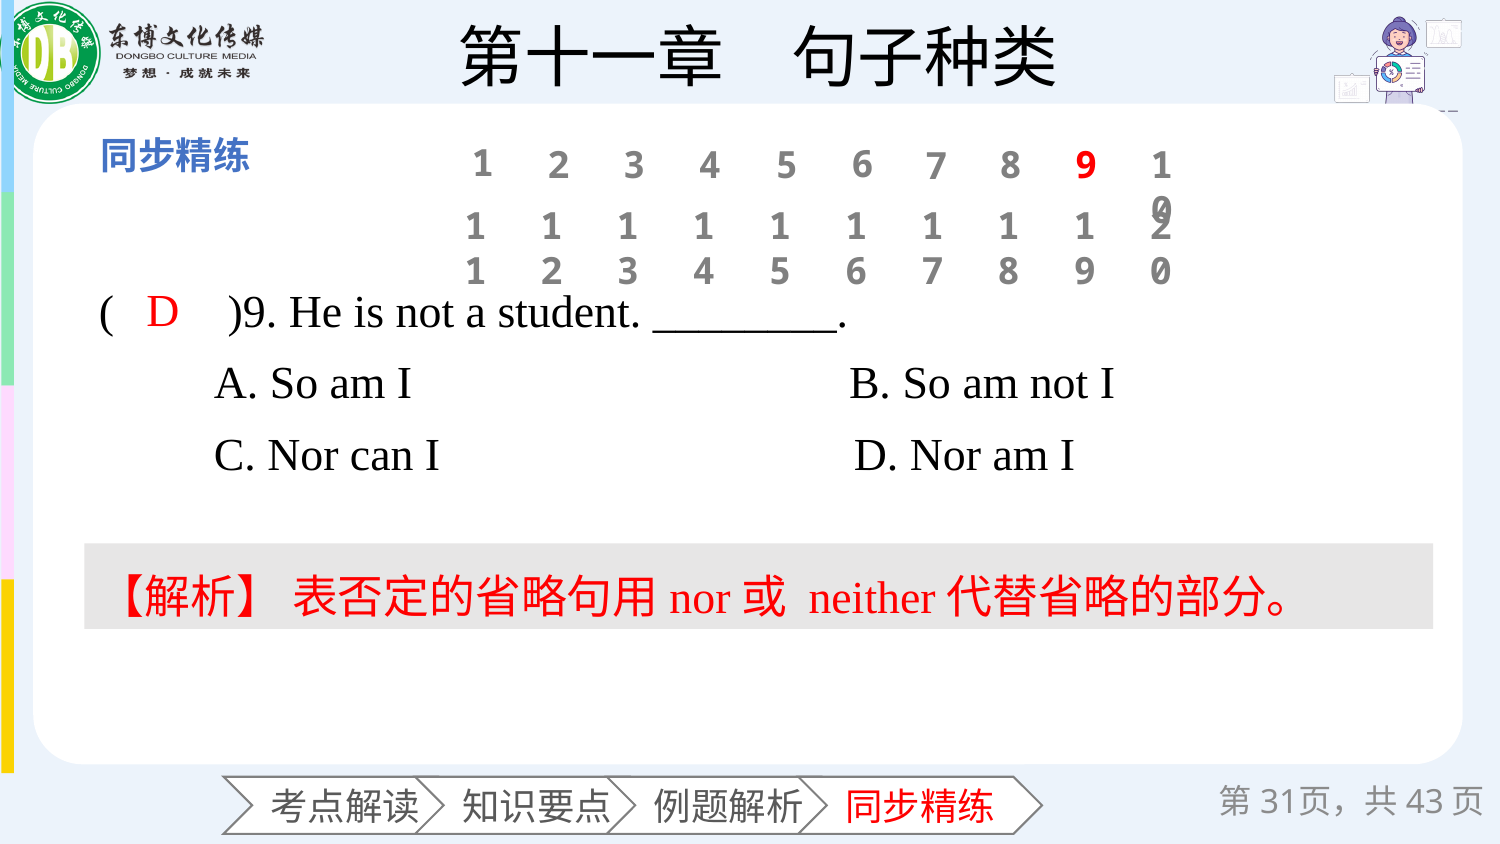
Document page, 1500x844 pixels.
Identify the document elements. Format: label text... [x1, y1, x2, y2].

text_box 19 [1058, 194, 1127, 300]
text_box 6 [836, 132, 889, 194]
text_box 3 [608, 133, 662, 193]
text_box 17 [906, 194, 975, 300]
text_box 2 [532, 133, 587, 193]
text_box 11 [449, 194, 518, 300]
text_box 4 [683, 133, 739, 193]
picture [1312, 0, 1487, 131]
text_box 18 [982, 194, 1051, 300]
picture [14, 1, 265, 104]
text_box 14 [678, 194, 747, 300]
text_box 8 [984, 133, 1039, 193]
text_box 【解析】 表否定的省略句用nor或 neither代替省略的部分。 [84, 543, 1434, 629]
text_box 20 [1134, 194, 1204, 300]
text_box ( )9. He is not a student. ________. A. So am I B. So am not I C. Nor can I D. Nor am I [84, 257, 1434, 505]
text_box 10 [1135, 133, 1205, 238]
text_box 12 [525, 194, 594, 300]
text_box 9 [1060, 133, 1114, 193]
text_box D [131, 273, 196, 344]
text_box 13 [601, 194, 671, 300]
text_box 16 [830, 194, 899, 300]
slide_number 第页，共43页 [1195, 780, 1500, 826]
text_box 15 [754, 194, 823, 300]
text_box 1 [456, 131, 511, 194]
text_box 5 [760, 133, 815, 193]
text_box 7 [910, 134, 963, 192]
